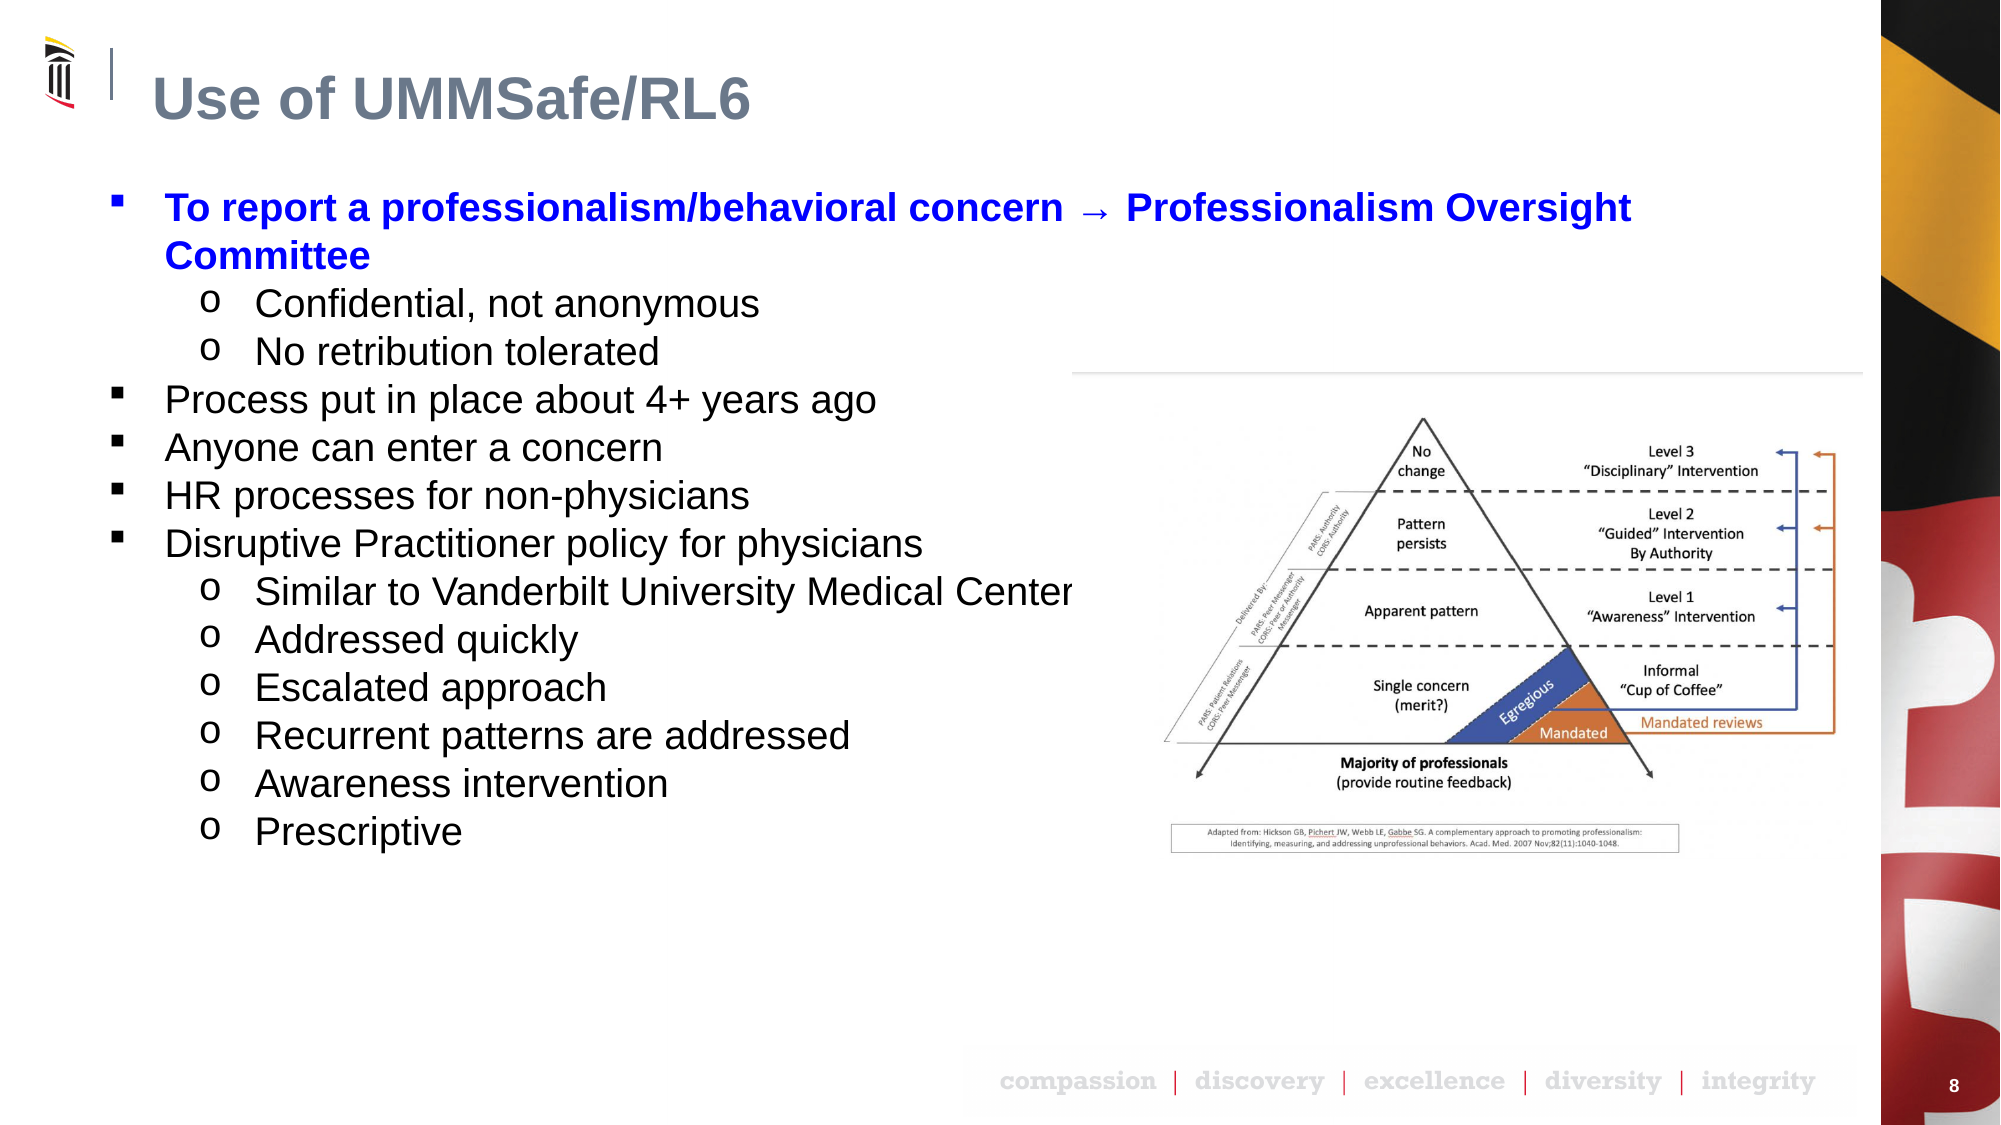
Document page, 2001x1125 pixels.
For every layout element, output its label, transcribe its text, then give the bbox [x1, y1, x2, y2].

title Use of UMMSafe/RL6 [137, 60, 1863, 175]
picture [2, 0, 2000, 1125]
text_box To report a professionalism/behavioral concern → Professionalism Oversight Committee Confidential, not anonymous No retribution tolerated Process put in place about 4+ years ago Anyone can enter a concern HR processes for non-physicians Disruptive Practitioner policy for physicians Similar to Vanderbilt University Medical Center Addressed quickly Escalated approach Recurrent patterns are addressed Awareness intervention Prescriptive [93, 174, 1719, 1077]
